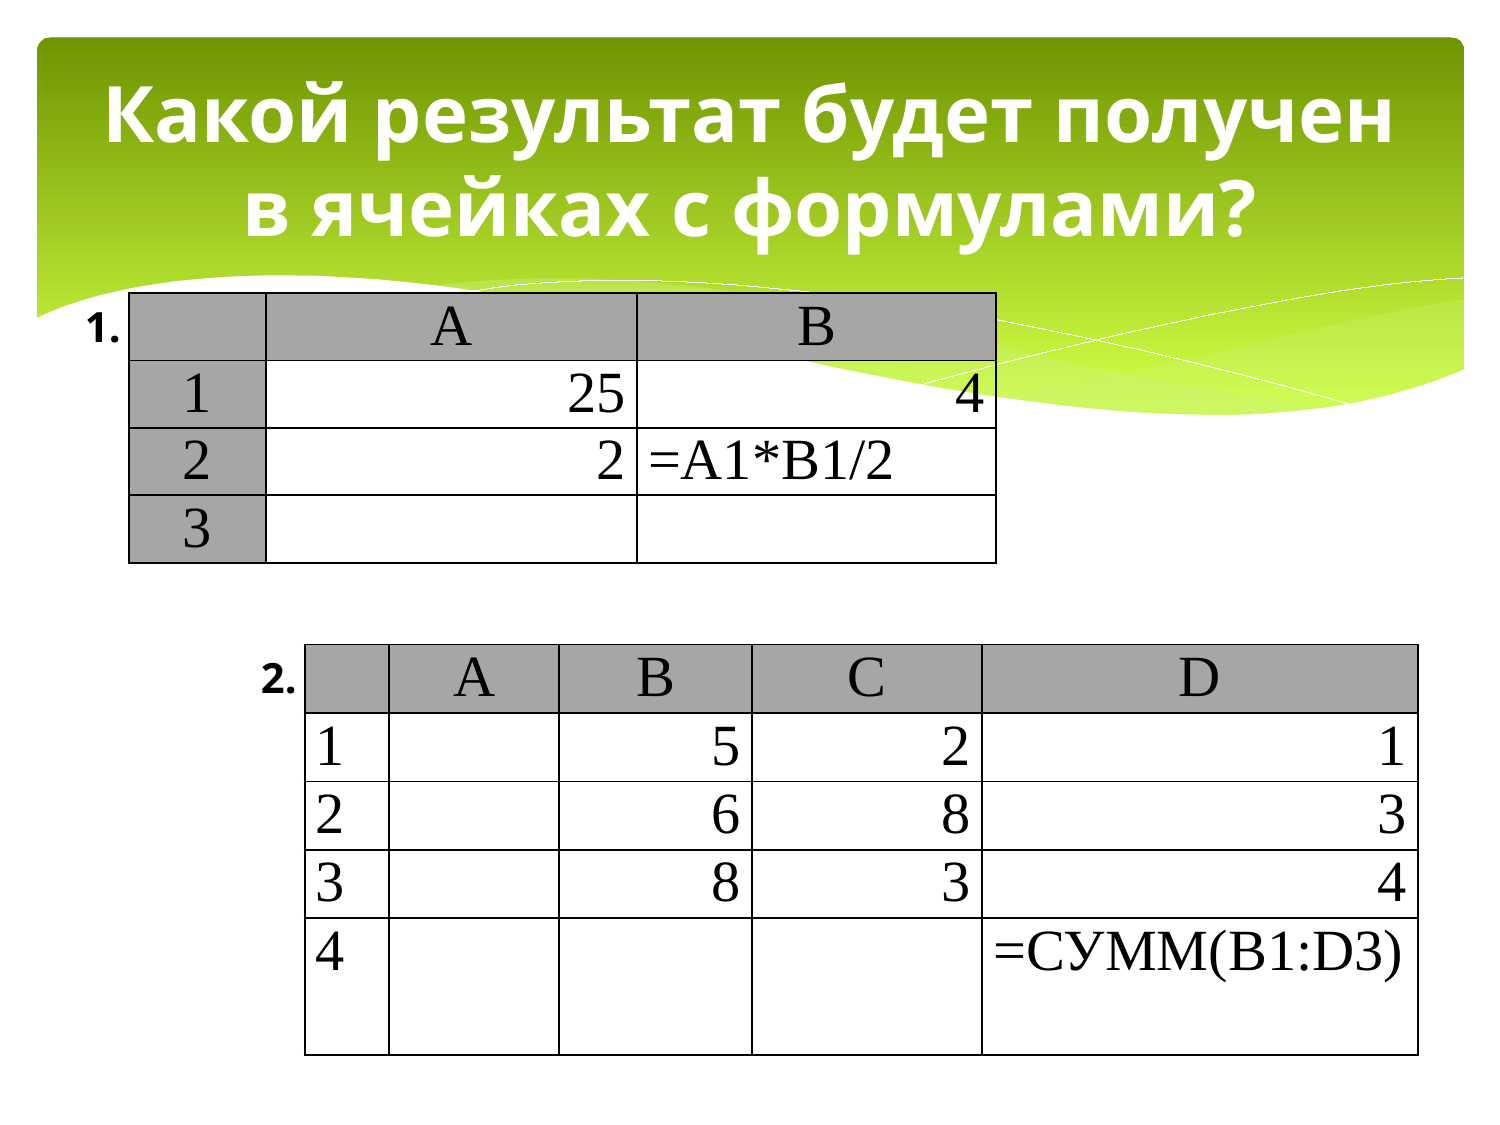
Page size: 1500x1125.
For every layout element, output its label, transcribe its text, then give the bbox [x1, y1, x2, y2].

table_header В [638, 294, 995, 360]
title Какой результат будет получен в ячейках с формулами? [75, 55, 1425, 261]
table_header [130, 294, 265, 360]
table_cell [390, 782, 558, 849]
table_cell [638, 496, 995, 562]
text_box 1. [70, 292, 141, 358]
table_cell 2 [753, 714, 981, 781]
table_cell 3 [753, 851, 981, 917]
table_cell [560, 919, 751, 1054]
table_header C [753, 645, 981, 712]
table_cell 8 [753, 782, 981, 849]
table_cell 1 [130, 361, 265, 427]
table_cell [390, 714, 558, 781]
table_cell 4 [638, 361, 995, 427]
table_header [306, 645, 388, 712]
table_cell [753, 919, 981, 1054]
table_header А [267, 294, 636, 360]
table_cell =СУММ(B1:D3) [983, 919, 1417, 1054]
table_cell 4 [983, 851, 1417, 917]
table_cell 1 [306, 714, 388, 781]
table_cell 6 [560, 782, 751, 849]
table_cell 8 [560, 851, 751, 917]
table_cell 2 [130, 429, 265, 494]
text_box 2. [246, 644, 317, 710]
table_cell 2 [306, 782, 388, 849]
table_cell 2 [267, 429, 636, 494]
table_cell [390, 851, 558, 917]
table_header D [983, 645, 1417, 712]
table_header A [390, 645, 558, 712]
table_cell =A1*B1/2 [638, 429, 995, 494]
table_cell 25 [267, 361, 636, 427]
table_header B [560, 645, 751, 712]
table_cell 1 [983, 714, 1417, 781]
table_cell 4 [306, 919, 388, 1054]
table_cell 3 [130, 496, 265, 562]
table_cell 3 [983, 782, 1417, 849]
table_cell [267, 496, 636, 562]
table_cell [390, 919, 558, 1054]
table_cell 5 [560, 714, 751, 781]
table_cell 3 [306, 851, 388, 917]
